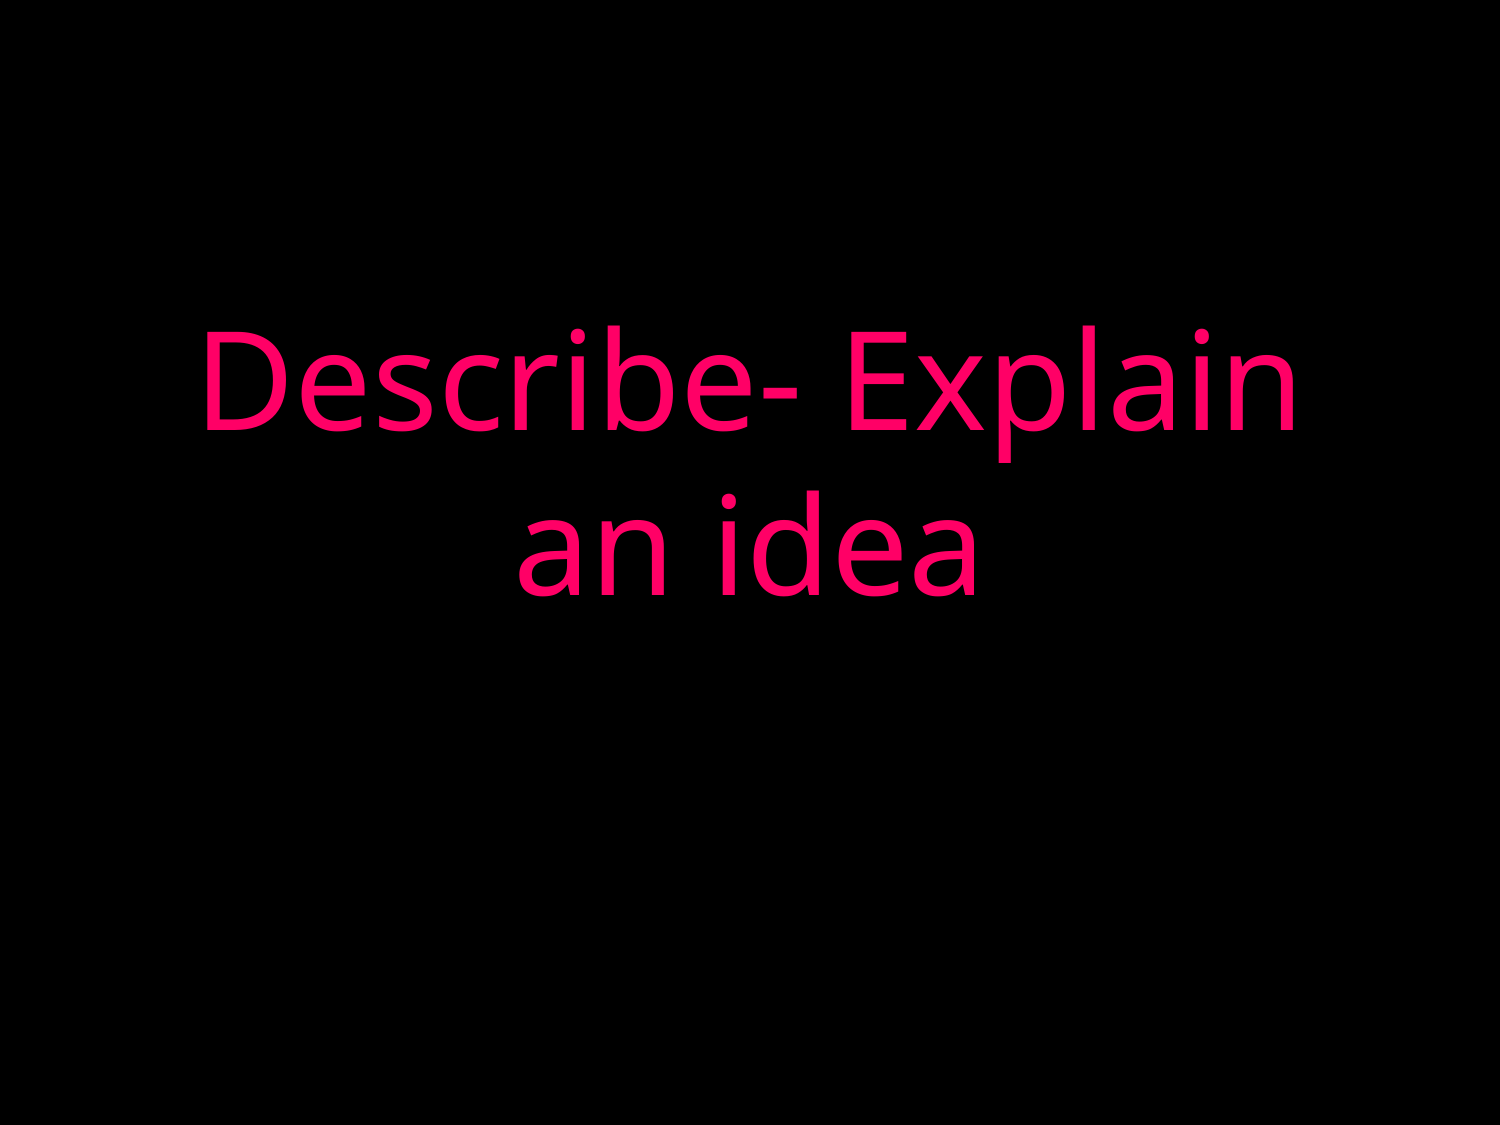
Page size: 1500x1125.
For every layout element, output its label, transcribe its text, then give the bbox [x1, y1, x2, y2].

text_box Describe- Explain an idea [112, 337, 1388, 579]
